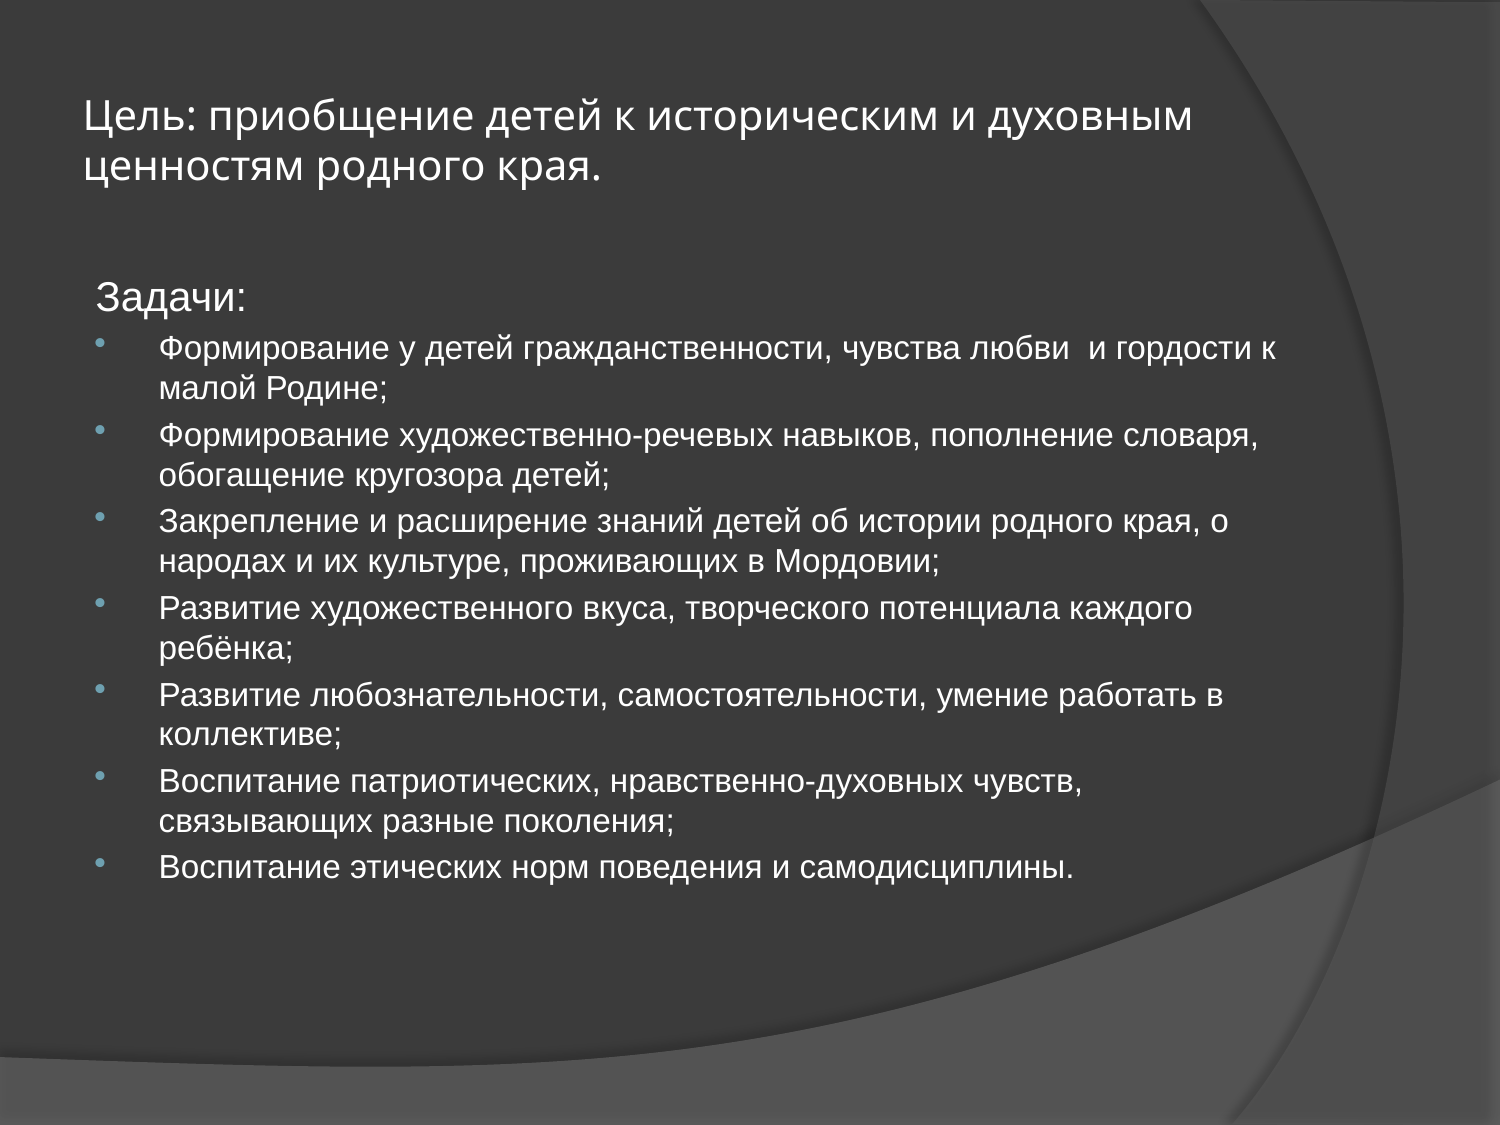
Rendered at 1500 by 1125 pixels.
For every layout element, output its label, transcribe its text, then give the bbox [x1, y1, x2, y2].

title Цель: приобщение детей к историческим и духовным ценностям родного края. [75, 45, 1300, 233]
list Задачи: Формирование у детей гражданственности, чувства любви и гордости к малой Родине; Формирование художественно-речевых навыков, пополнение словаря, обогащение кругозора детей; Закрепление и расширение знаний детей об истории родного края, о народах и их культуре, проживающих в Мордовии; Развитие художественного вкуса, творческого потенциала каждого ребёнка; Развитие любознательности, самостоятельности, умение работать в коллективе; Воспитание патриотических, нравственно-духовных чувств, связывающих разные поколения; Воспитание этических норм поведения и самодисциплины. [75, 262, 1300, 1005]
